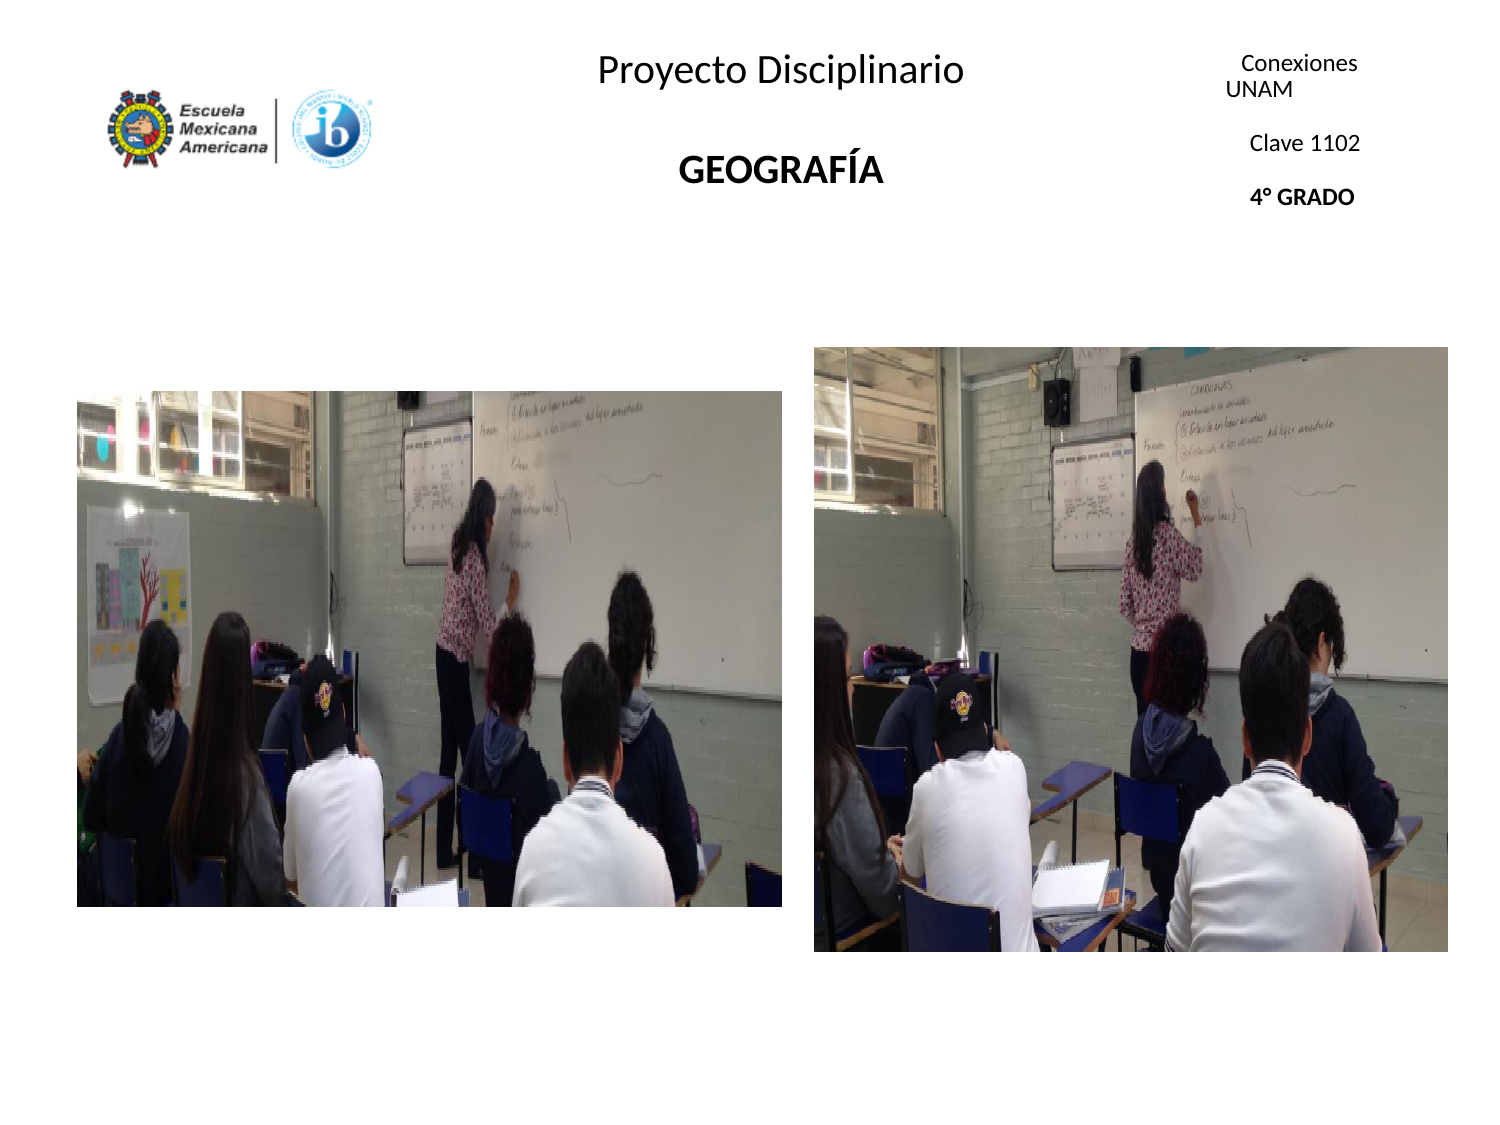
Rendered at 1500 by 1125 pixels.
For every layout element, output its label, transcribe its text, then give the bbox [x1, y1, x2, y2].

picture [814, 346, 1448, 952]
picture [105, 65, 379, 203]
text_box Conexiones UNAM Clave 1102 4° GRADO [1211, 87, 1394, 203]
text_box Proyecto Disciplinario GEOGRAFÍA [387, 34, 1175, 201]
picture [77, 391, 782, 907]
